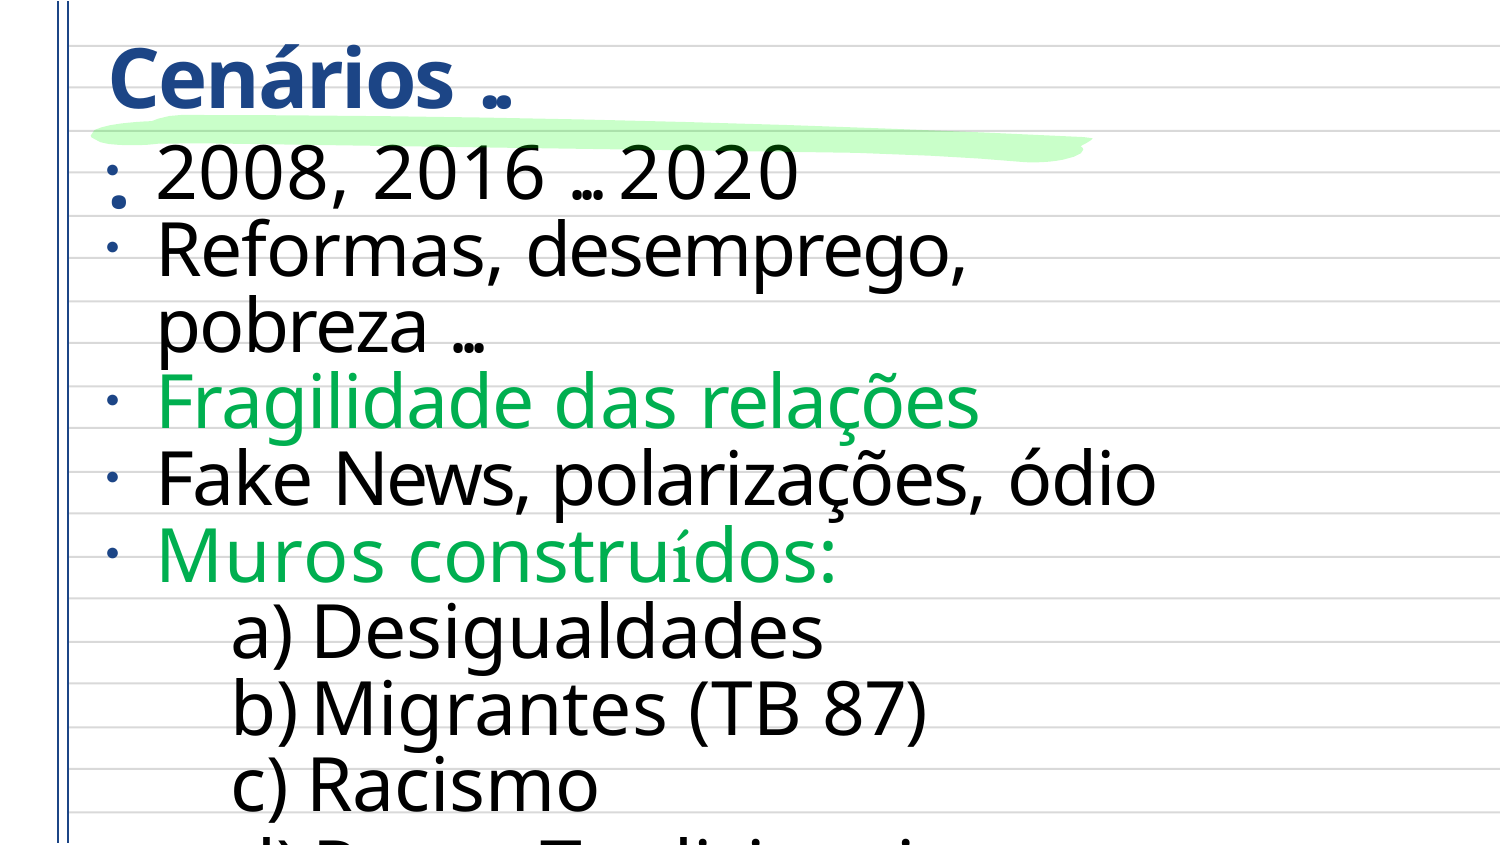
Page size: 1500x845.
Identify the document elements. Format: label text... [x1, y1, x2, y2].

text_box [90, 114, 1093, 163]
title Cenários ... [105, 23, 509, 126]
text_box 2008, 2016 ... 2020 Reformas, desemprego, pobreza ... Fragilidade das relações Fake News, polarizações, ódio Muros construídos: Desigualdades Migrantes (TB 87) Racismo Povos Tradicionais [102, 129, 1258, 845]
